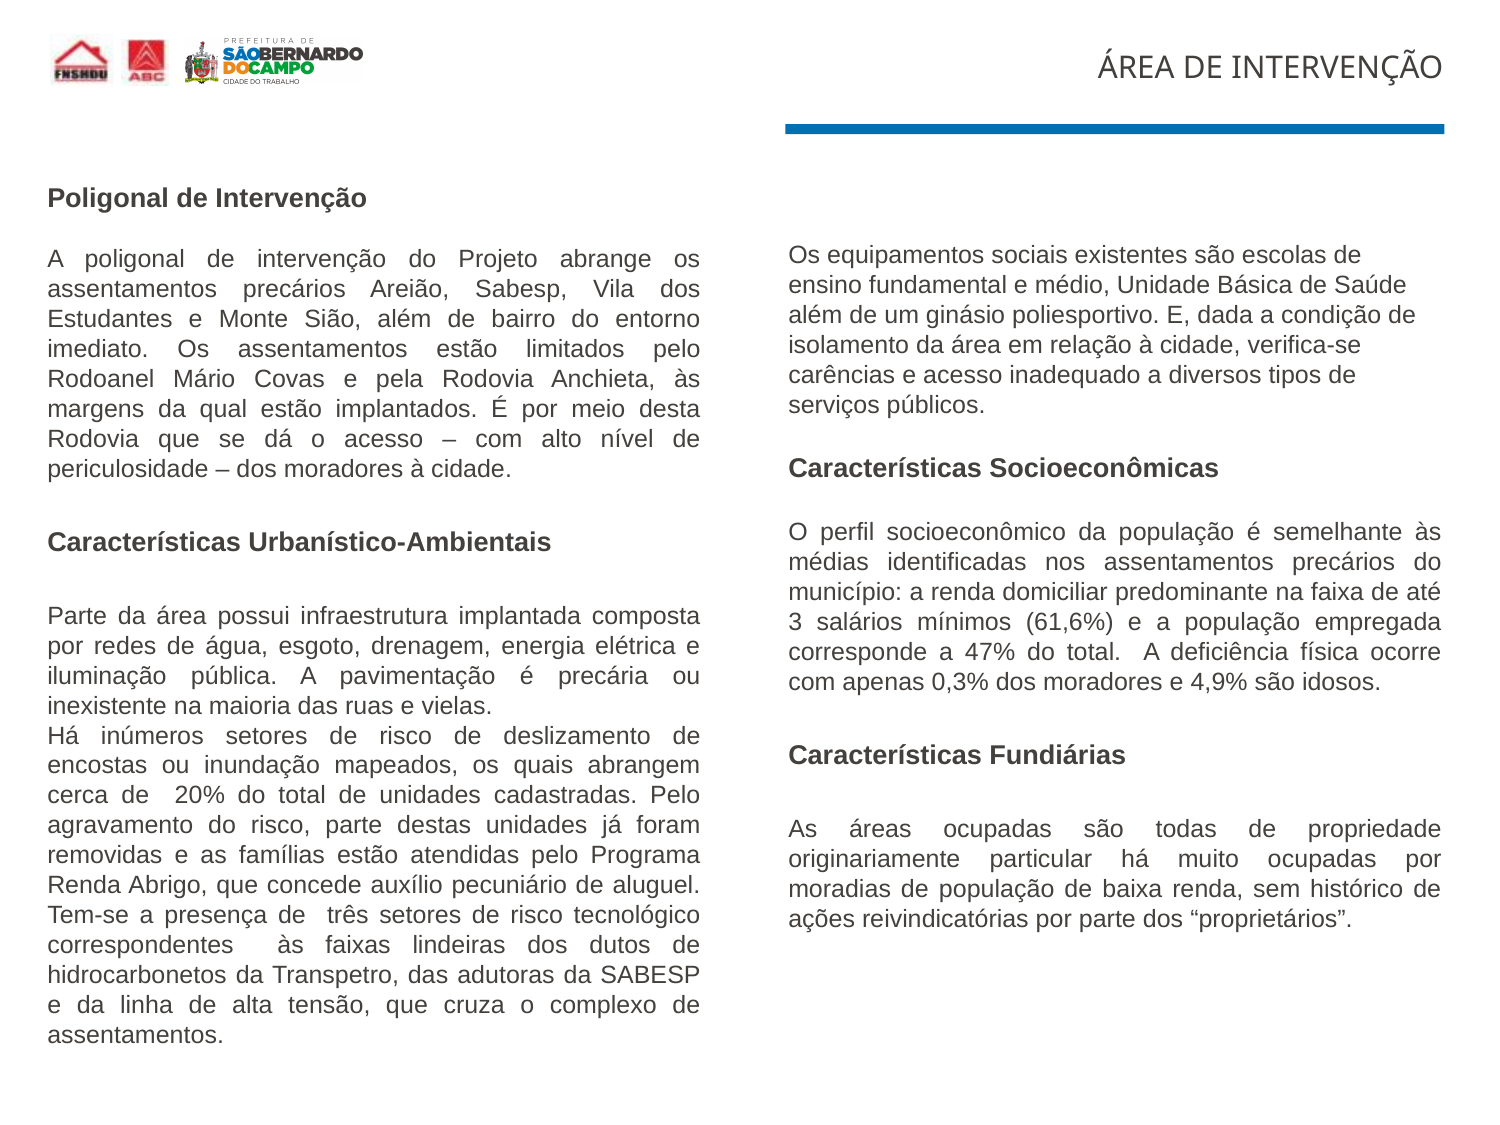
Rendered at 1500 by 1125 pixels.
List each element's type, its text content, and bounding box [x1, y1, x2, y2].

text_box Poligonal de Intervenção A poligonal de intervenção do Projeto abrange os assentamentos precários Areião, Sabesp, Vila dos Estudantes e Monte Sião, além de bairro do entorno imediato. Os assentamentos estão limitados pelo Rodoanel Mário Covas e pela Rodovia Anchieta, às margens da qual estão implantados. É por meio desta Rodovia que se dá o acesso – com alto nível de periculosidade – dos moradores à cidade. Características Urbanístico-Ambientais Parte da área possui infraestrutura implantada composta por redes de água, esgoto, drenagem, energia elétrica e iluminação pública. A pavimentação é precária ou inexistente na maioria das ruas e vielas. Há inúmeros setores de risco de deslizamento de encostas ou inundação mapeados, os quais abrangem cerca de 20% do total de unidades cadastradas. Pelo agravamento do risco, parte destas unidades já foram removidas e as famílias estão atendidas pelo Programa Renda Abrigo, que concede auxílio pecuniário de aluguel. Tem-se a presença de três setores de risco tecnológico correspondentes às faixas lindeiras dos dutos de hidrocarbonetos da Transpetro, das adutoras da SABESP e da linha de alta tensão, que cruza o complexo de assentamentos. [32, 172, 717, 1056]
text_box [783, 122, 1446, 136]
text_box ÁREA DE INTERVENÇÃO [620, 40, 1459, 93]
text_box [49, 34, 363, 88]
text_box Os equipamentos sociais existentes são escolas de ensino fundamental e médio, Unidade Básica de Saúde além de um ginásio poliesportivo. E, dada a condição de isolamento da área em relação à cidade, verifica-se carências e acesso inadequado a diversos tipos de serviços públicos. Características Socioeconômicas O perfil socioeconômico da população é semelhante às médias identificadas nos assentamentos precários do município: a renda domiciliar predominante na faixa de até 3 salários mínimos (61,6%) e a população empregada corresponde a 47% do total. A deficiência física ocorre com apenas 0,3% dos moradores e 4,9% são idosos. Características Fundiárias As áreas ocupadas são todas de propriedade originariamente particular há muito ocupadas por moradias de população de baixa renda, sem histórico de ações reivindicatórias por parte dos “proprietários”. [773, 231, 1458, 1000]
